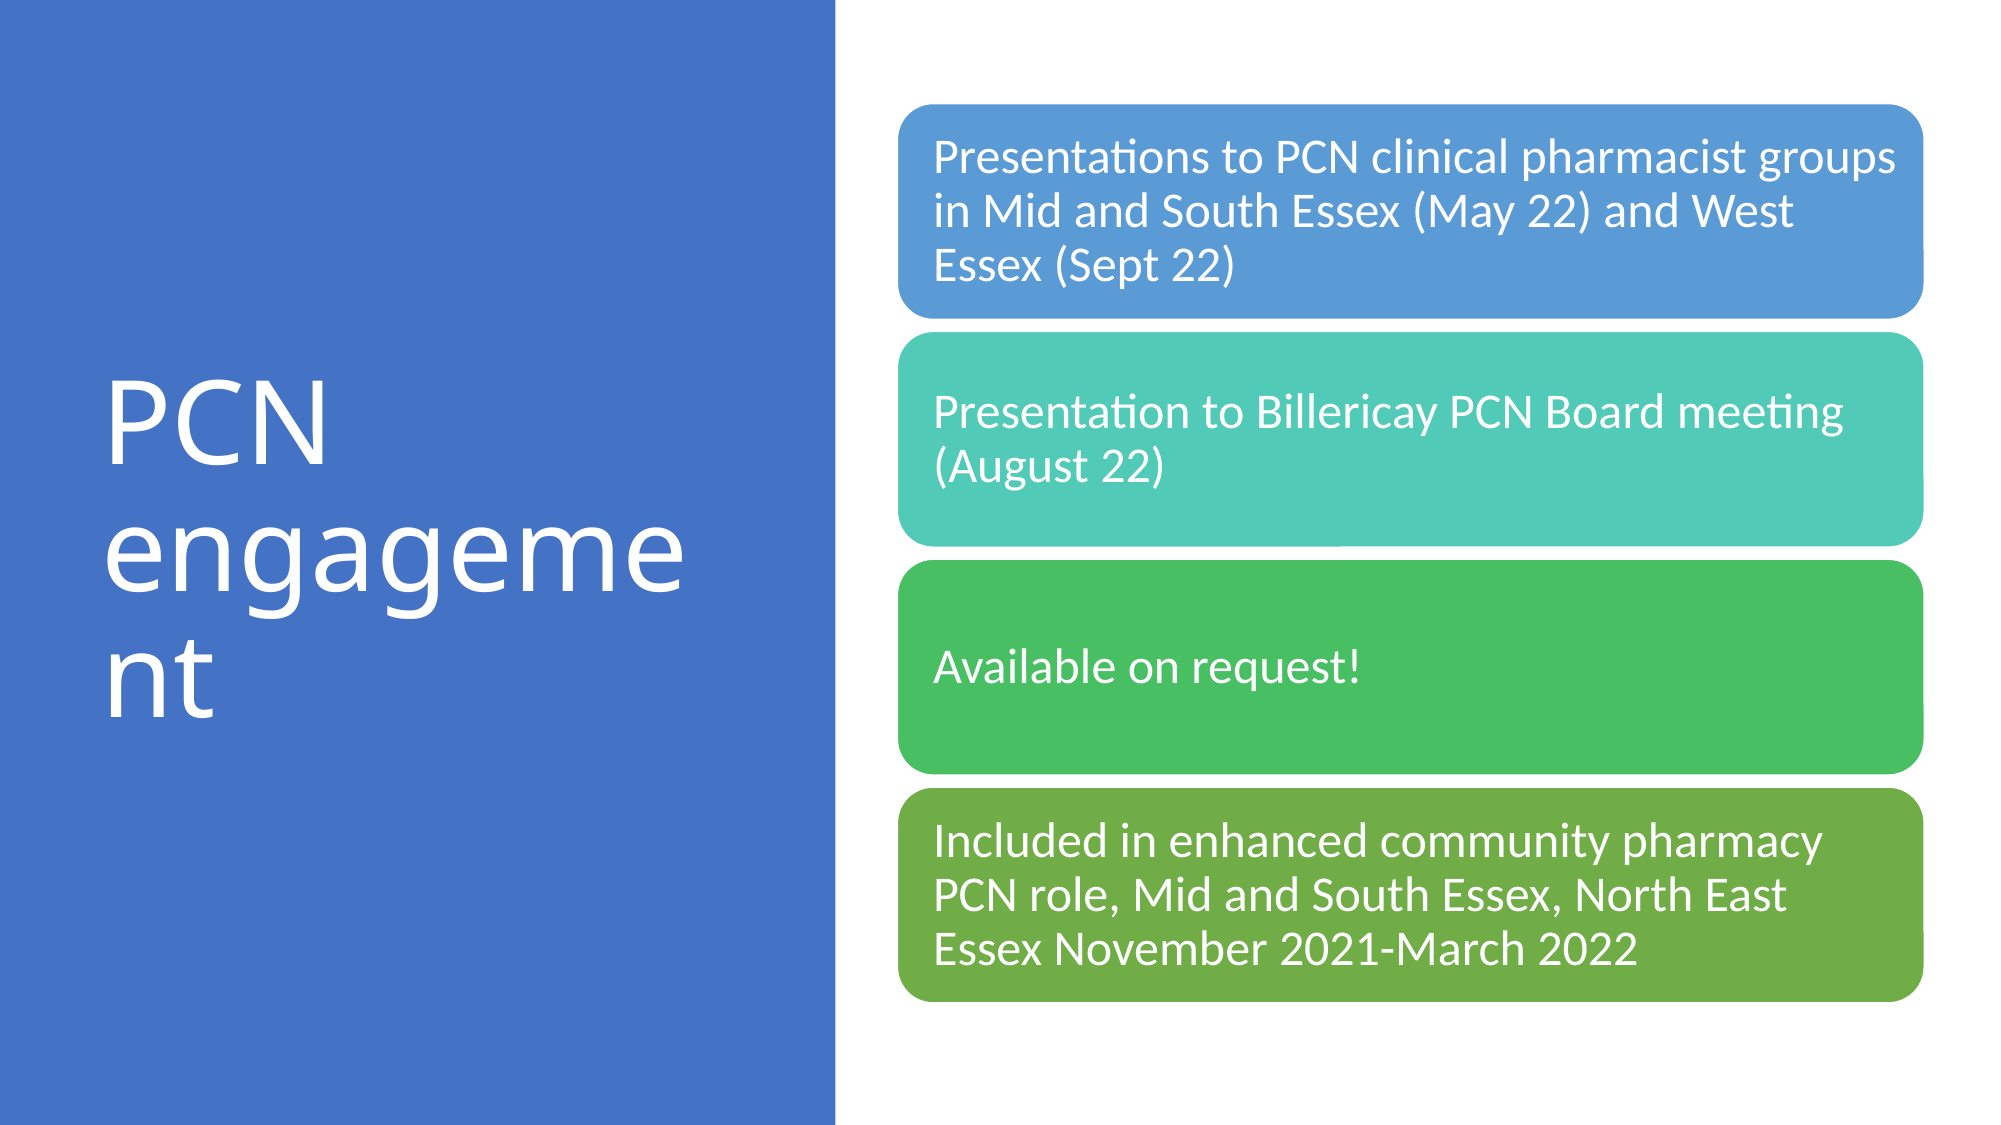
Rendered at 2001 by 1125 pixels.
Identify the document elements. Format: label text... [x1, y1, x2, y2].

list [897, 101, 1925, 1005]
title PCN engagement [86, 101, 711, 1005]
text_box [0, 0, 836, 1125]
